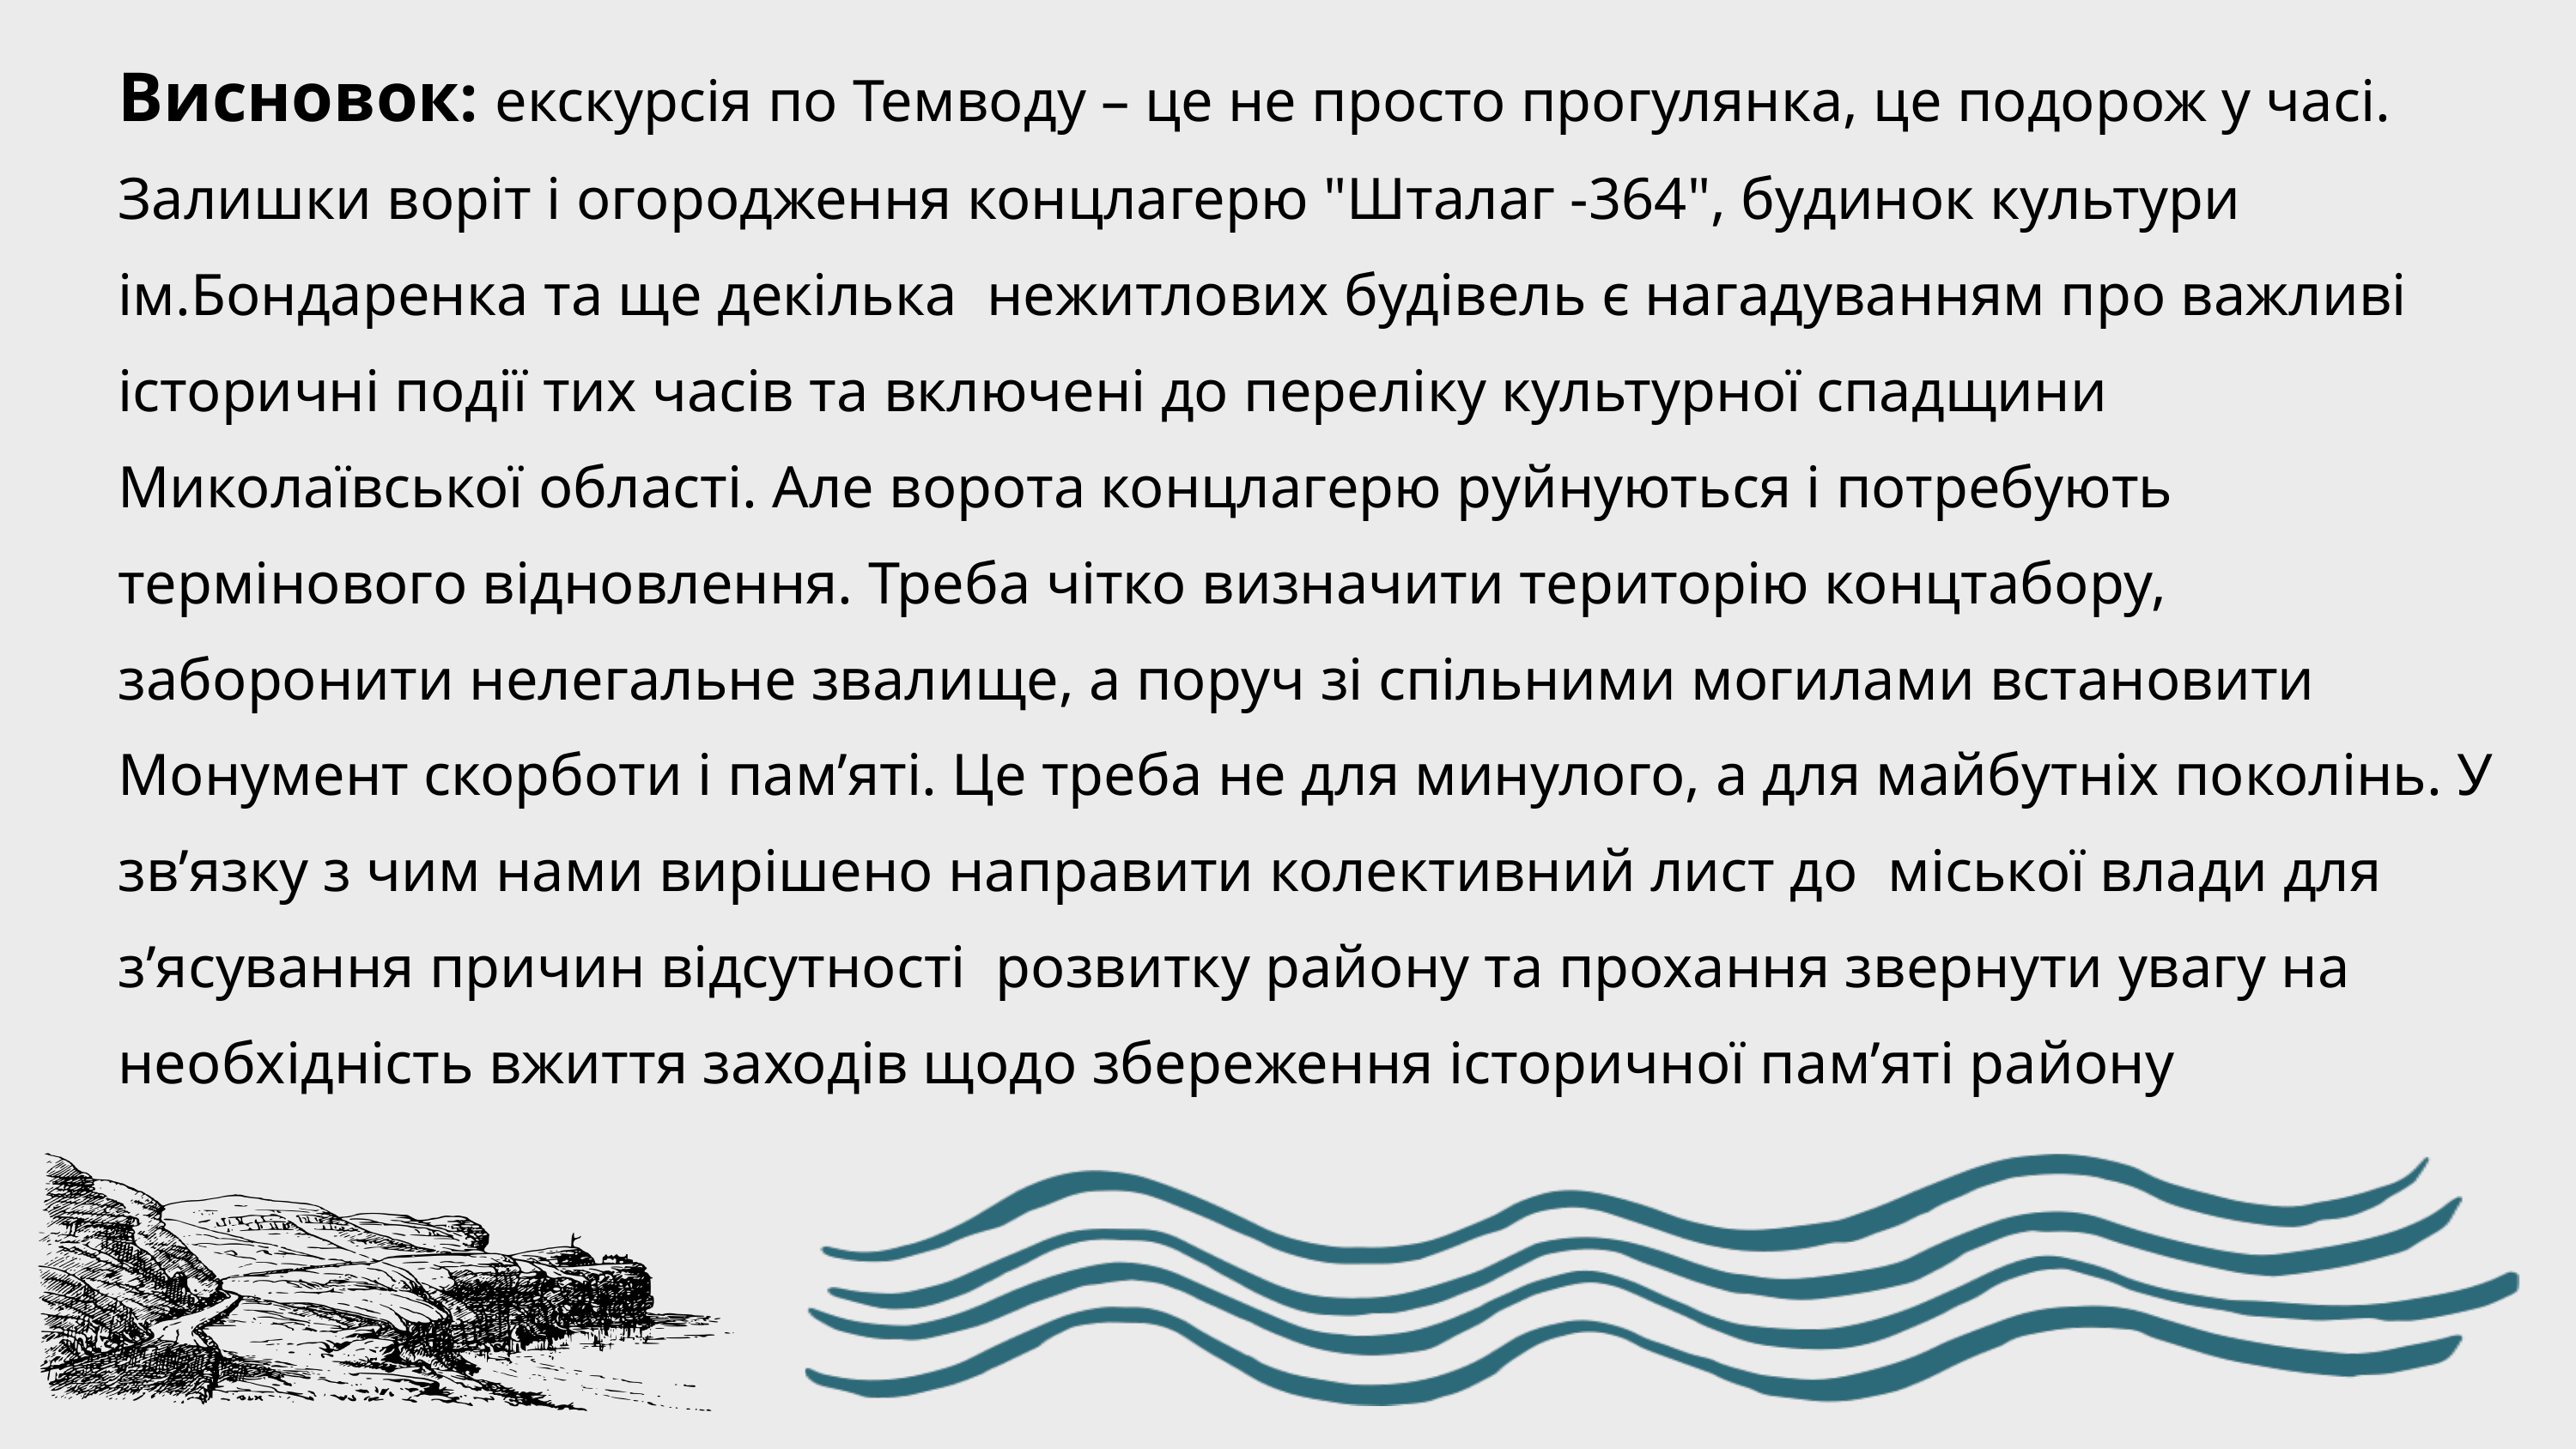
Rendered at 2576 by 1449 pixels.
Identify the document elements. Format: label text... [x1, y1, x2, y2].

text_box [805, 1153, 2520, 1406]
text_box [36, 1153, 734, 1411]
text_box Висновок: екскурсія по Темводу – це не просто прогулянка, це подорож у часі. Залишки воріт і огородження концлагерю "Шталаг -364", будинок культури ім.Бондаренка та ще декілька нежитлових будівель є нагадуванням про важливі історичні події тих часів та включені до переліку культурної спадщини Миколаївської області. Але ворота концлагерю руйнуються і потребують термінового відновлення. Треба чітко визначити територію концтабору, заборонити нелегальне звалище, а поруч зі спільними могилами встановити Монумент скорботи і пам’яті. Це треба не для минулого, а для майбутніх поколінь. У зв’язку з чим нами вирішено направити колективний лист до міської влади для з’ясування причин відсутності розвитку району та прохання звернути увагу на необхідність вжиття заходів щодо збереження історичної пам’яті району [118, 21, 2501, 1095]
